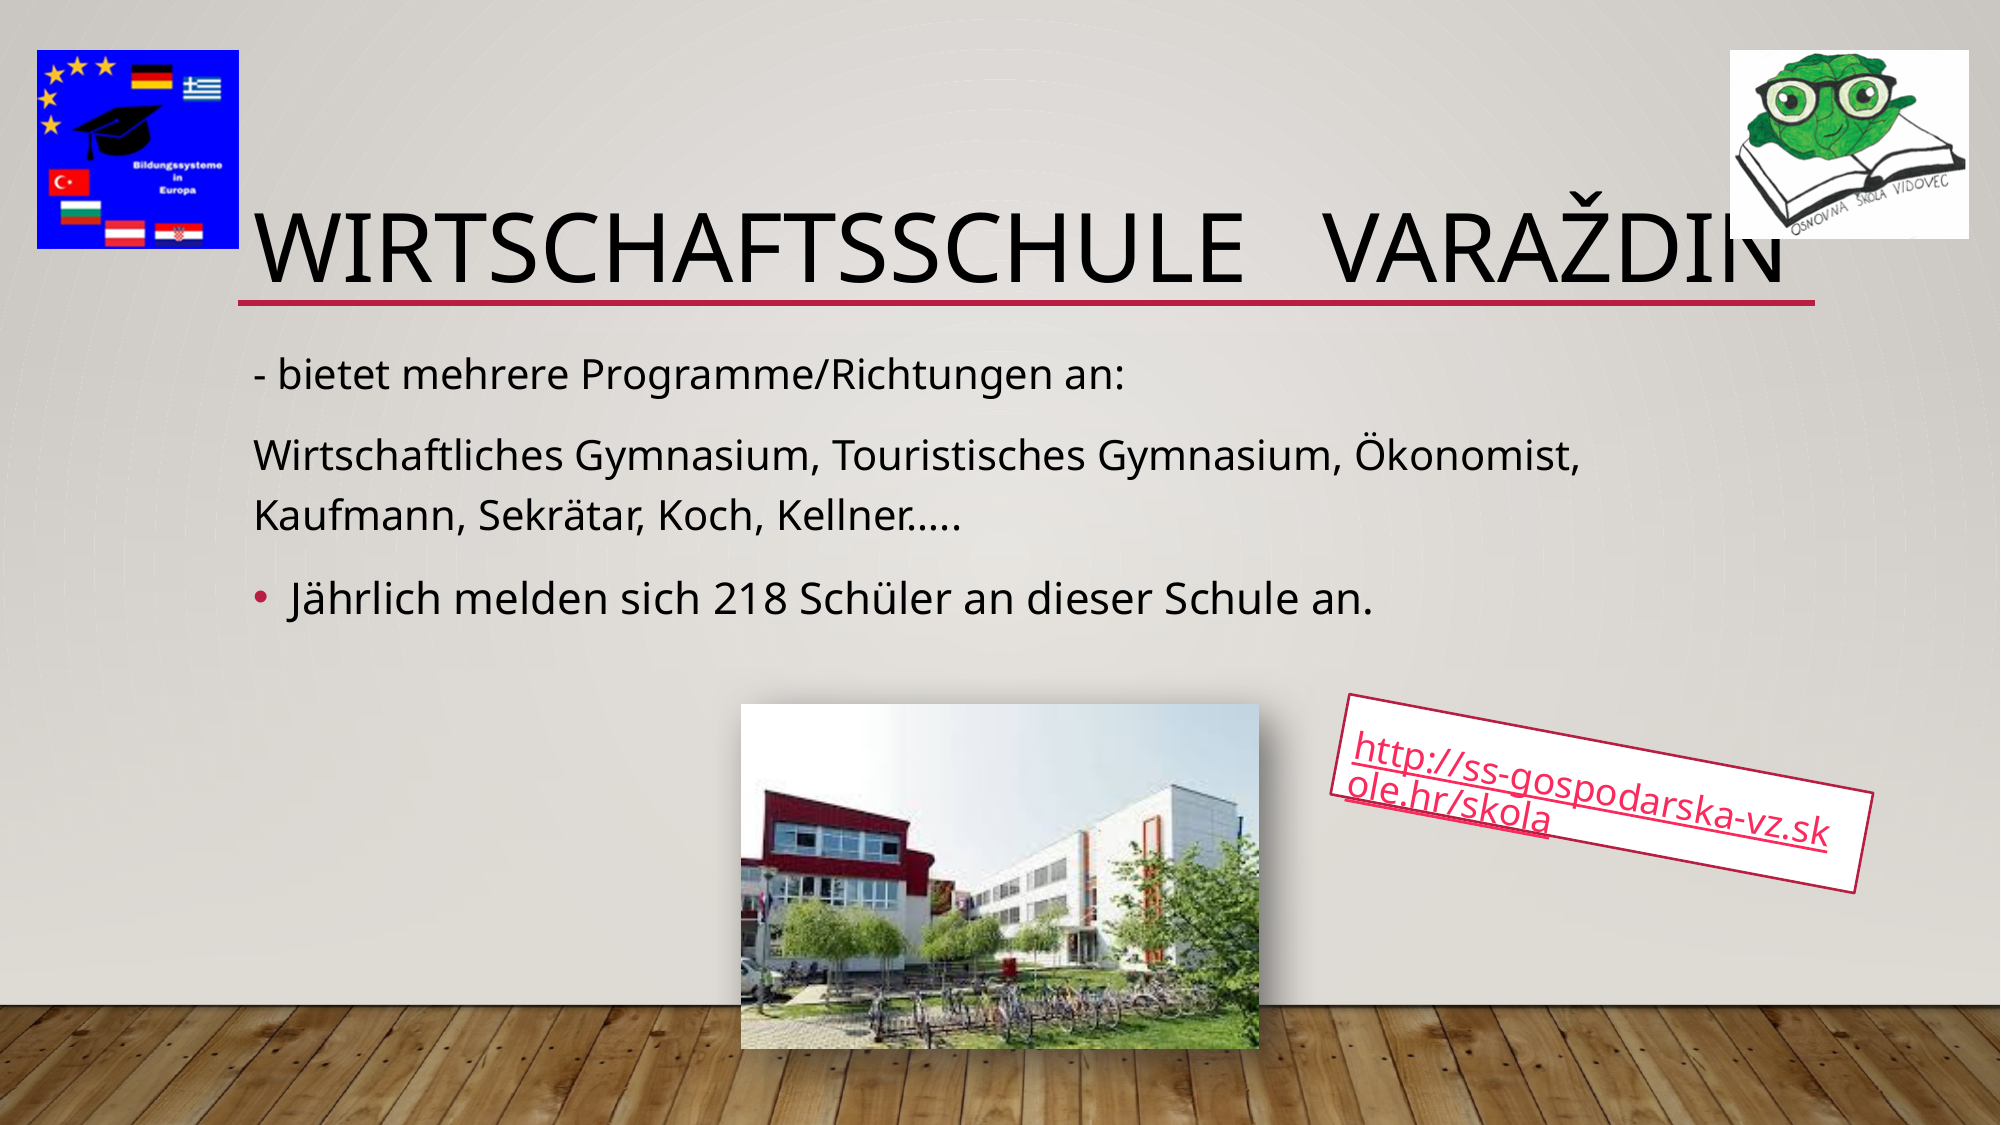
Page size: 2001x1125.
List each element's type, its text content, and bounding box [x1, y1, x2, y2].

picture [1730, 50, 1970, 240]
picture [0, 703, 2000, 1125]
list - bietet mehrere Programme/Richtungen an: Wirtschaftliches Gymnasium, Touristisches Gymnasium, Ökonomist, Kaufmann, Sekrätar, Koch, Kellner….. Jährlich melden sich 218 Schüler an dieser Schule an. [238, 330, 1814, 1010]
text_box http://ss-gospodarska-vz.skole.hr/skola [1329, 692, 1875, 895]
title Wirtschaftsschule Varaždin [238, 115, 1814, 315]
picture [36, 50, 239, 250]
